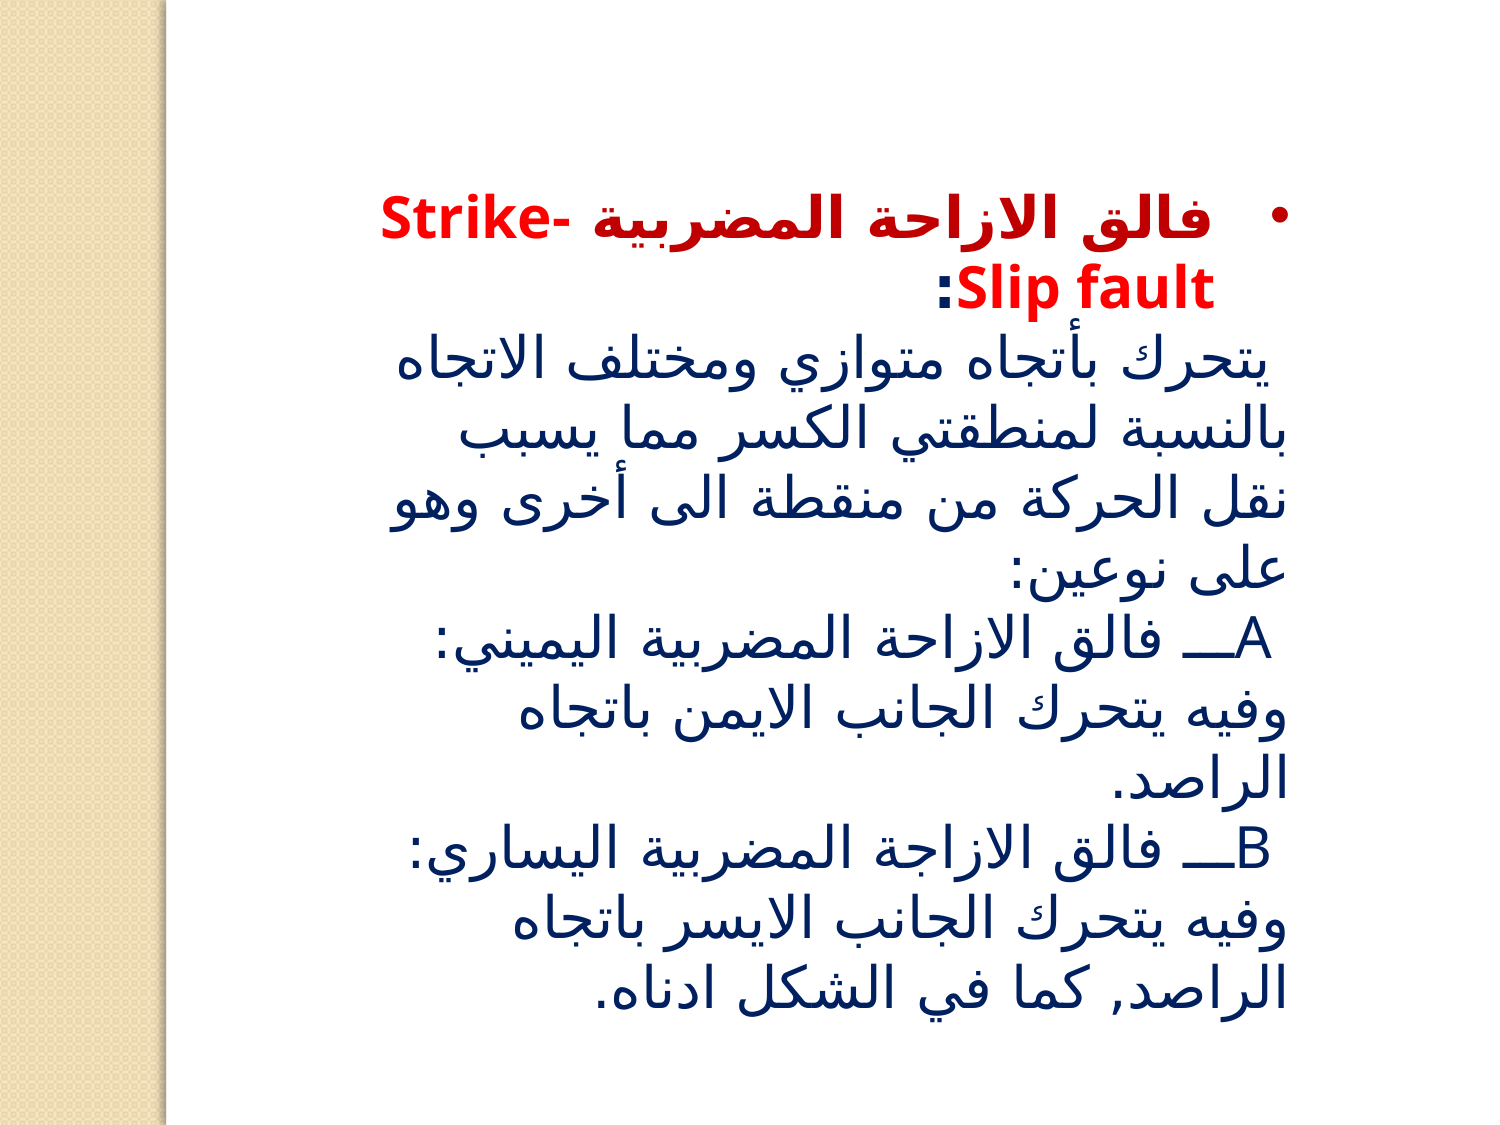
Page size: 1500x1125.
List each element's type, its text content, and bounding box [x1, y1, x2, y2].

text_box فالق الازاحة المضربية Strike-Slip fault: يتحرك بأتجاه متوازي ومختلف الاتجاه بالنسبة لمنطقتي الكسر مما يسبب نقل الحركة من منقطة الى أخرى وهو على نوعين: Aـــ فالق الازاحة المضربية اليميني: وفيه يتحرك الجانب الايمن باتجاه الراصد. Bـــ فالق الازاجة المضربية اليساري: وفيه يتحرك الجانب الايسر باتجاه الراصد, كما في الشكل ادناه. [348, 172, 1306, 1028]
